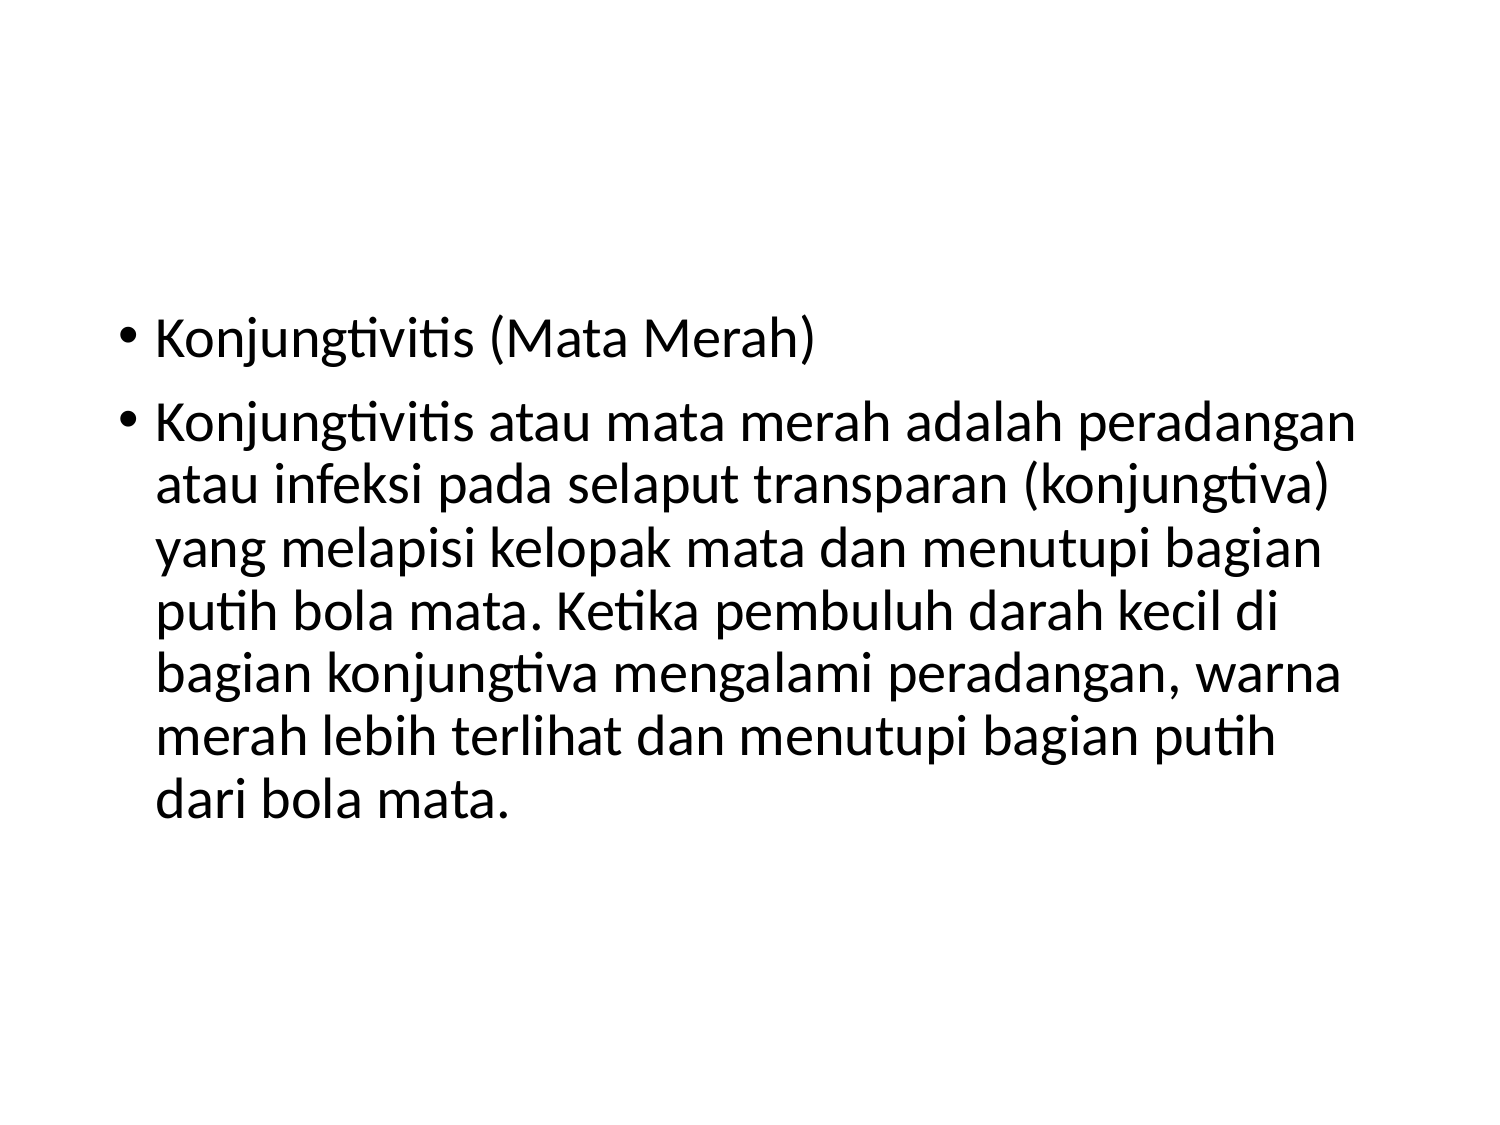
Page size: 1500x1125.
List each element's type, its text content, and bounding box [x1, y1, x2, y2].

list Konjungtivitis (Mata Merah) Konjungtivitis atau mata merah adalah peradangan atau infeksi pada selaput transparan (konjungtiva) yang melapisi kelopak mata dan menutupi bagian putih bola mata. Ketika pembuluh darah kecil di bagian konjungtiva mengalami peradangan, warna merah lebih terlihat dan menutupi bagian putih dari bola mata. [103, 299, 1397, 1014]
